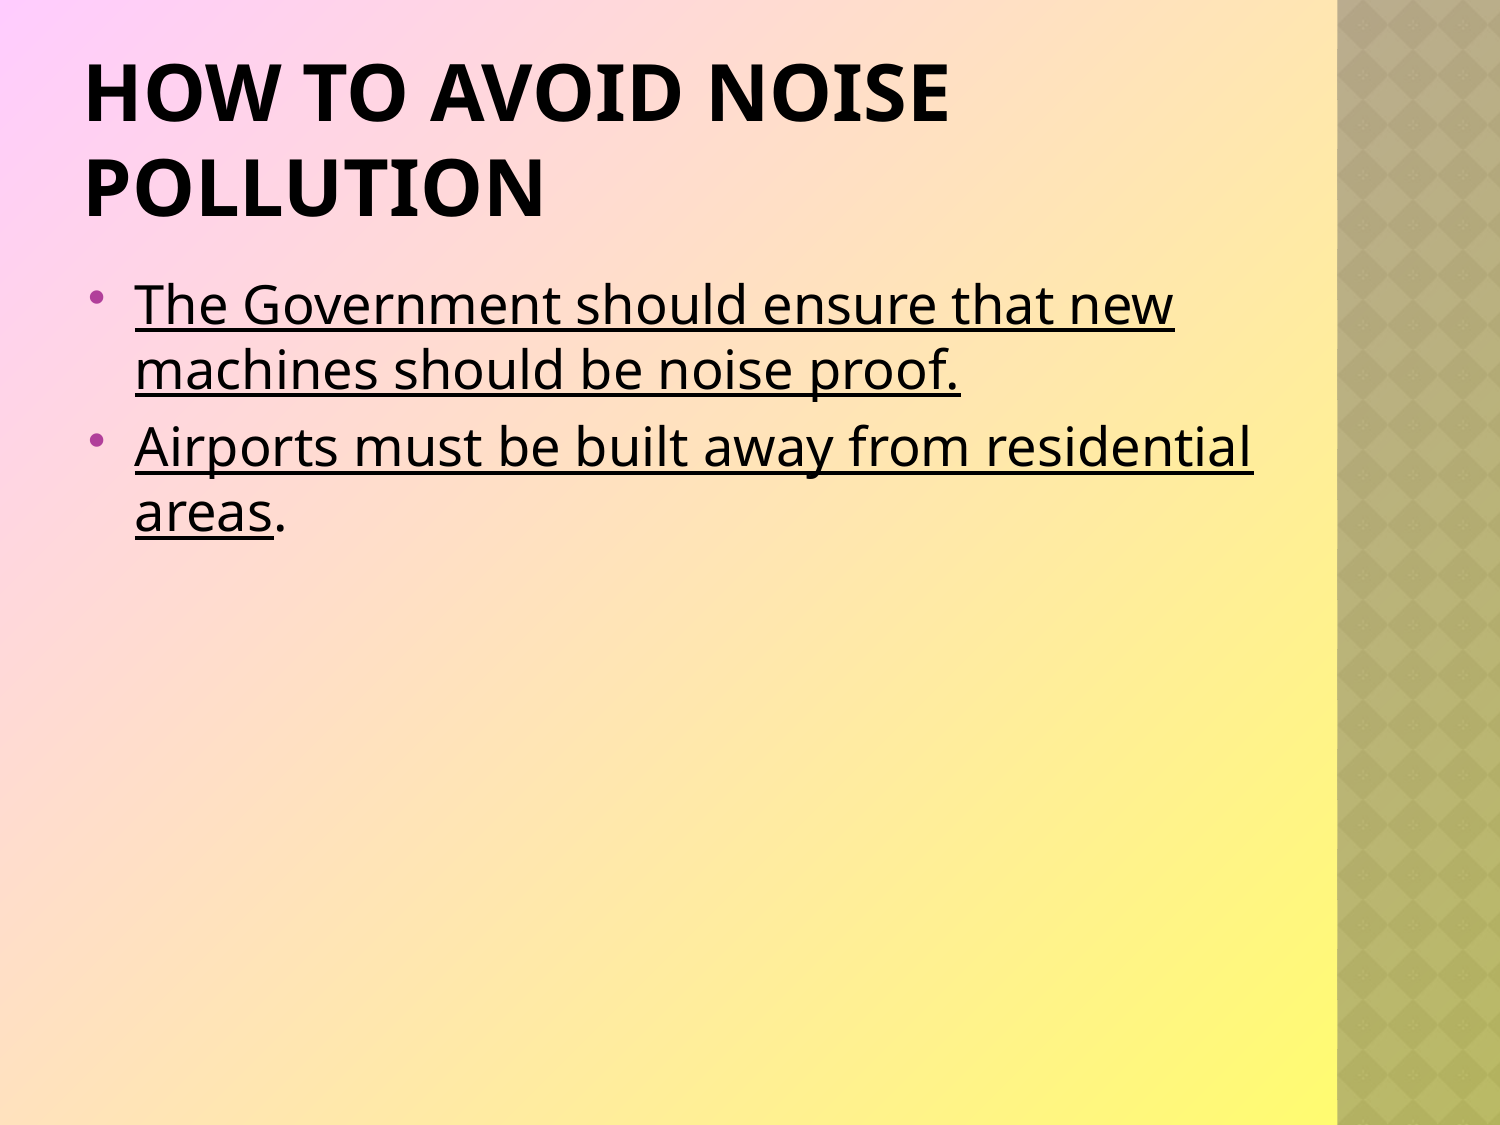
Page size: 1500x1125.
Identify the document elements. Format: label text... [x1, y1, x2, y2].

list The Government should ensure that new machines should be noise proof. Airports must be built away from residential areas. [74, 262, 1426, 1006]
title How to Avoid Noise Pollution [75, 45, 1425, 233]
